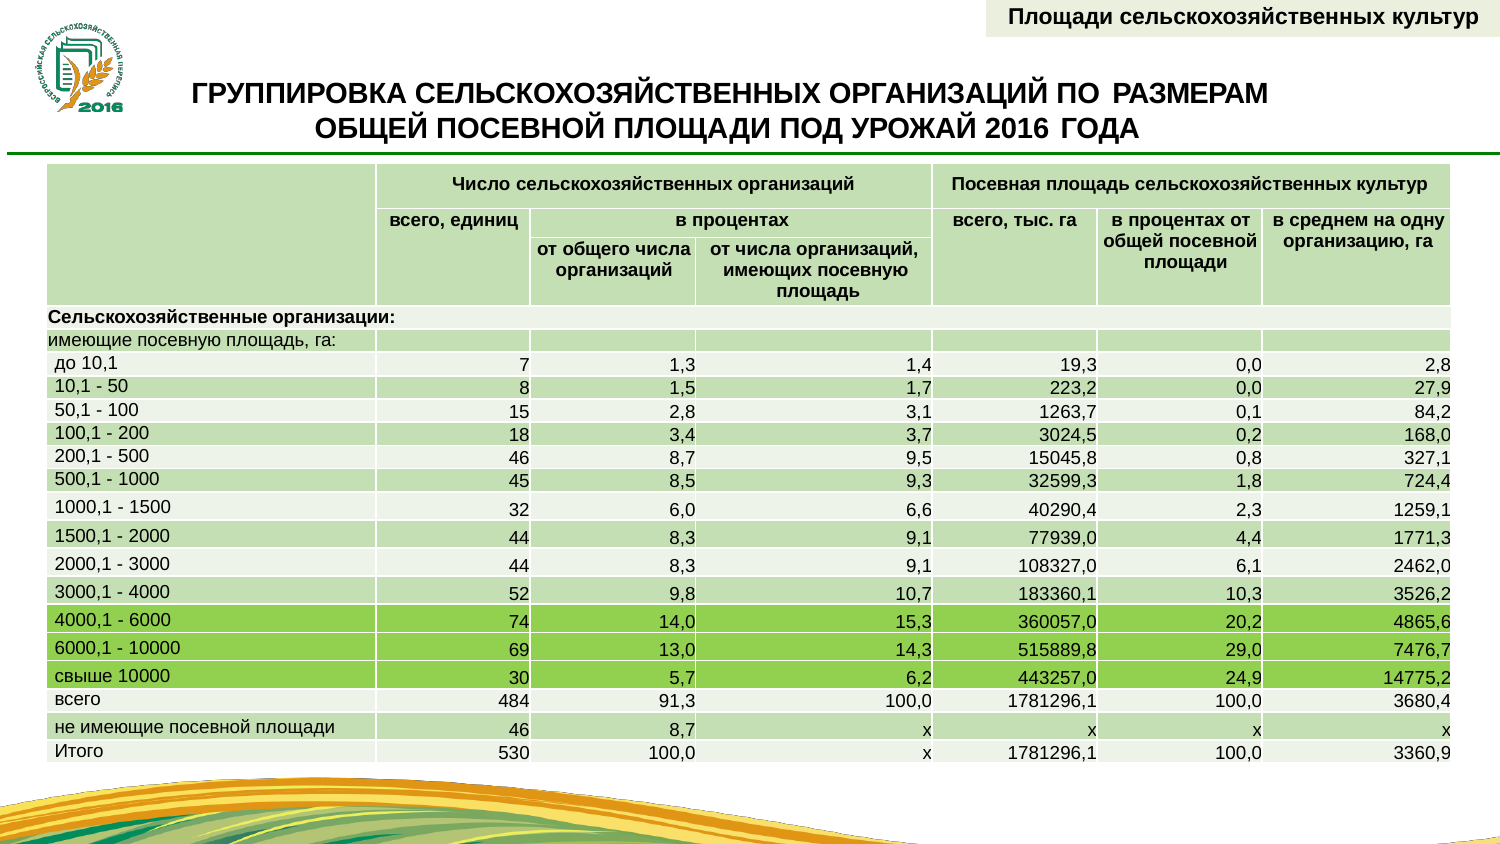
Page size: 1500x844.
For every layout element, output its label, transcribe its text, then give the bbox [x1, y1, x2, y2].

table_cell до 10,1 [47, 353, 375, 375]
table_cell 6,6 [696, 493, 931, 519]
table_cell 360057,0 [933, 605, 1096, 632]
table_cell 9,8 [531, 577, 695, 603]
table_cell [531, 330, 695, 351]
table_cell 100,0 [1098, 690, 1261, 711]
table_cell 15 [377, 400, 529, 421]
table_cell 46 [377, 713, 529, 739]
table_cell 32599,3 [933, 469, 1096, 491]
table_cell 0,1 [1098, 400, 1261, 421]
table_cell 4865,6 [1263, 605, 1450, 632]
table_cell х [1263, 713, 1450, 739]
table_cell 108327,0 [933, 549, 1096, 575]
picture [35, 23, 123, 112]
table_cell 9,5 [696, 446, 931, 468]
table_cell 1781296,1 [933, 741, 1096, 762]
table_cell 3680,4 [1263, 690, 1450, 711]
table_cell 46 [377, 446, 529, 468]
table_cell 530 [377, 741, 529, 762]
table_cell 9,1 [696, 521, 931, 547]
table_cell всего, тыс. га [933, 209, 1096, 305]
table_cell 30 [377, 661, 529, 688]
table_cell 84,2 [1263, 400, 1450, 421]
table_cell 77939,0 [933, 521, 1096, 547]
table_cell 3,1 [696, 400, 931, 421]
table_cell 1,8 [1098, 469, 1261, 491]
table_cell 3526,2 [1263, 577, 1450, 603]
table_cell от числа организаций, имеющих посевную площадь [696, 238, 931, 305]
table_cell 52 [377, 577, 529, 603]
table_cell 0,0 [1098, 353, 1261, 375]
table_cell 14,0 [531, 605, 695, 632]
table_cell 100,0 [1098, 741, 1261, 762]
table_cell всего, единиц [377, 209, 529, 305]
table_cell Итого [47, 741, 375, 762]
table_cell 4,4 [1098, 521, 1261, 547]
table_cell свыше 10000 [47, 661, 375, 688]
table_cell 223,2 [933, 377, 1096, 398]
table_cell 0,8 [1098, 446, 1261, 468]
table_header [47, 164, 375, 305]
table_cell 8,3 [531, 521, 695, 547]
table_cell 8,7 [531, 713, 695, 739]
table_cell 91,3 [531, 690, 695, 711]
table_cell 8 [377, 377, 529, 398]
table_cell 724,4 [1263, 469, 1450, 491]
table_cell 27,9 [1263, 377, 1450, 398]
table_cell 3024,5 [933, 423, 1096, 445]
table_cell 32 [377, 493, 529, 519]
table_cell 443257,0 [933, 661, 1096, 688]
table_cell 0,2 [1098, 423, 1261, 445]
table_cell 515889,8 [933, 633, 1096, 660]
table_cell 3360,9 [1263, 741, 1450, 762]
table_cell [933, 330, 1096, 351]
table_cell 2,8 [1263, 353, 1450, 375]
table_cell х [696, 713, 931, 739]
title ГРУППИРОВКА СЕЛЬСКОХОЗЯЙСТВЕННЫХ ОРГАНИЗАЦИЙ ПО РАЗМЕРАМ ОБЩЕЙ ПОСЕВНОЙ ПЛОЩАДИ ПОД УРОЖАЙ 2016 ГОДА [182, 71, 1278, 162]
table_cell 1781296,1 [933, 690, 1096, 711]
table_cell [1098, 330, 1261, 351]
table_cell 10,1 - 50 [47, 377, 375, 398]
table_cell 9,1 [696, 549, 931, 575]
table_cell х [1098, 713, 1261, 739]
table_cell 8,5 [531, 469, 695, 491]
table_cell 1771,3 [1263, 521, 1450, 547]
table_cell 500,1 - 1000 [47, 469, 375, 491]
table_cell 100,1 - 200 [47, 423, 375, 445]
table_cell 1,5 [531, 377, 695, 398]
table_cell 10,7 [696, 577, 931, 603]
table_cell 44 [377, 521, 529, 547]
table_cell 6,1 [1098, 549, 1261, 575]
table_cell 168,0 [1263, 423, 1450, 445]
table_cell 1,3 [531, 353, 695, 375]
table_cell в процентах [531, 209, 931, 237]
table_cell 74 [377, 605, 529, 632]
text_box [986, 0, 1500, 37]
table_cell 15045,8 [933, 446, 1096, 468]
table_cell 50,1 - 100 [47, 400, 375, 421]
table_cell 24,9 [1098, 661, 1261, 688]
table_cell 7476,7 [1263, 633, 1450, 660]
table_cell 15,3 [696, 605, 931, 632]
text_box [0, 777, 1500, 844]
table_cell 20,2 [1098, 605, 1261, 632]
table_cell 1259,1 [1263, 493, 1450, 519]
table_cell 2462,0 [1263, 549, 1450, 575]
table_cell [1263, 330, 1450, 351]
table_cell 484 [377, 690, 529, 711]
table_cell 3000,1 - 4000 [47, 577, 375, 603]
table_cell 327,1 [1263, 446, 1450, 468]
table_cell в среднем на одну организацию, га [1263, 209, 1450, 305]
table_cell 100,0 [696, 690, 931, 711]
table_cell 10,3 [1098, 577, 1261, 603]
table_cell 18 [377, 423, 529, 445]
table_cell 6000,1 - 10000 [47, 633, 375, 660]
table_cell 2000,1 - 3000 [47, 549, 375, 575]
table_cell 9,3 [696, 469, 931, 491]
table_cell х [696, 741, 931, 762]
table_cell не имеющие посевной площади [47, 713, 375, 739]
table_cell [696, 330, 931, 351]
table_cell 44 [377, 549, 529, 575]
table_cell 1500,1 - 2000 [47, 521, 375, 547]
table_cell всего [47, 690, 375, 711]
table_cell 2,3 [1098, 493, 1261, 519]
table_cell 0,0 [1098, 377, 1261, 398]
table_cell 1000,1 - 1500 [47, 493, 375, 519]
table_header Посевная площадь сельскохозяйственных культур [933, 164, 1450, 208]
table_cell 200,1 - 500 [47, 446, 375, 468]
table_cell 14,3 [696, 633, 931, 660]
table_cell 5,7 [531, 661, 695, 688]
table_cell имеющие посевную площадь, га: [47, 330, 375, 351]
table_cell 7 [377, 353, 529, 375]
table_cell в процентах от общей посевной площади [1098, 209, 1261, 305]
table_cell 45 [377, 469, 529, 491]
table_cell 100,0 [531, 741, 695, 762]
table_header Число сельскохозяйственных организаций [377, 164, 931, 208]
table_cell 4000,1 - 6000 [47, 605, 375, 632]
table_cell Сельскохозяйственные организации: [47, 307, 1451, 328]
table_cell х [933, 713, 1096, 739]
table_cell 1263,7 [933, 400, 1096, 421]
table_cell 3,4 [531, 423, 695, 445]
table_cell 19,3 [933, 353, 1096, 375]
table_cell 6,2 [696, 661, 931, 688]
table_cell 8,7 [531, 446, 695, 468]
table_cell 69 [377, 633, 529, 660]
table_cell 29,0 [1098, 633, 1261, 660]
table_cell [377, 330, 529, 351]
text_box Площади сельскохозяйственных культур [1006, 0, 1488, 30]
table_cell 40290,4 [933, 493, 1096, 519]
table_cell 6,0 [531, 493, 695, 519]
table_cell 1,4 [696, 353, 931, 375]
table_cell 2,8 [531, 400, 695, 421]
table_cell 8,3 [531, 549, 695, 575]
table_cell от общего числа организаций [531, 238, 695, 305]
table_cell 1,7 [696, 377, 931, 398]
table_cell 183360,1 [933, 577, 1096, 603]
table_cell 13,0 [531, 633, 695, 660]
table_cell 14775,2 [1263, 661, 1450, 688]
table_cell 3,7 [696, 423, 931, 445]
